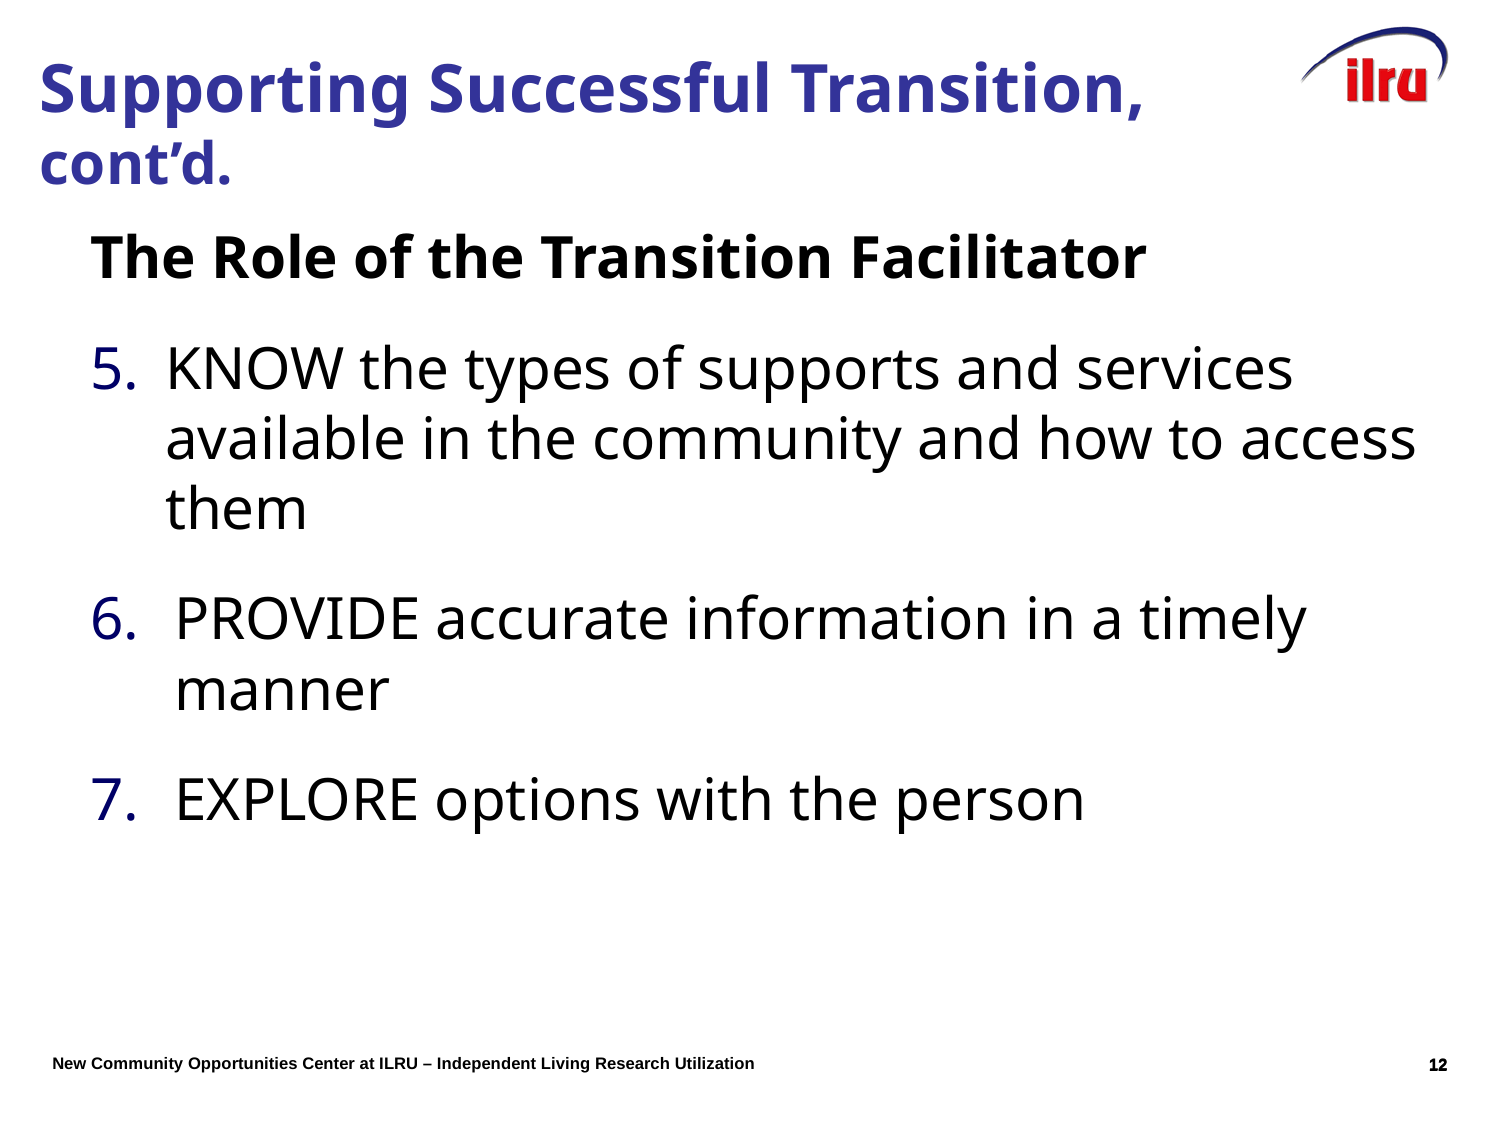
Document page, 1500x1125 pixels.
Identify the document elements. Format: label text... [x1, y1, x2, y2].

slide_number 11 [1362, 1046, 1463, 1088]
title Supporting Successful Transition, cont’d. [24, 62, 1288, 181]
picture [1299, 24, 1463, 103]
list The Role of the Transition Facilitator KNOW the types of supports and services available in the community and how to access them PROVIDE accurate information in a timely manner EXPLORE options with the person [74, 212, 1476, 1013]
